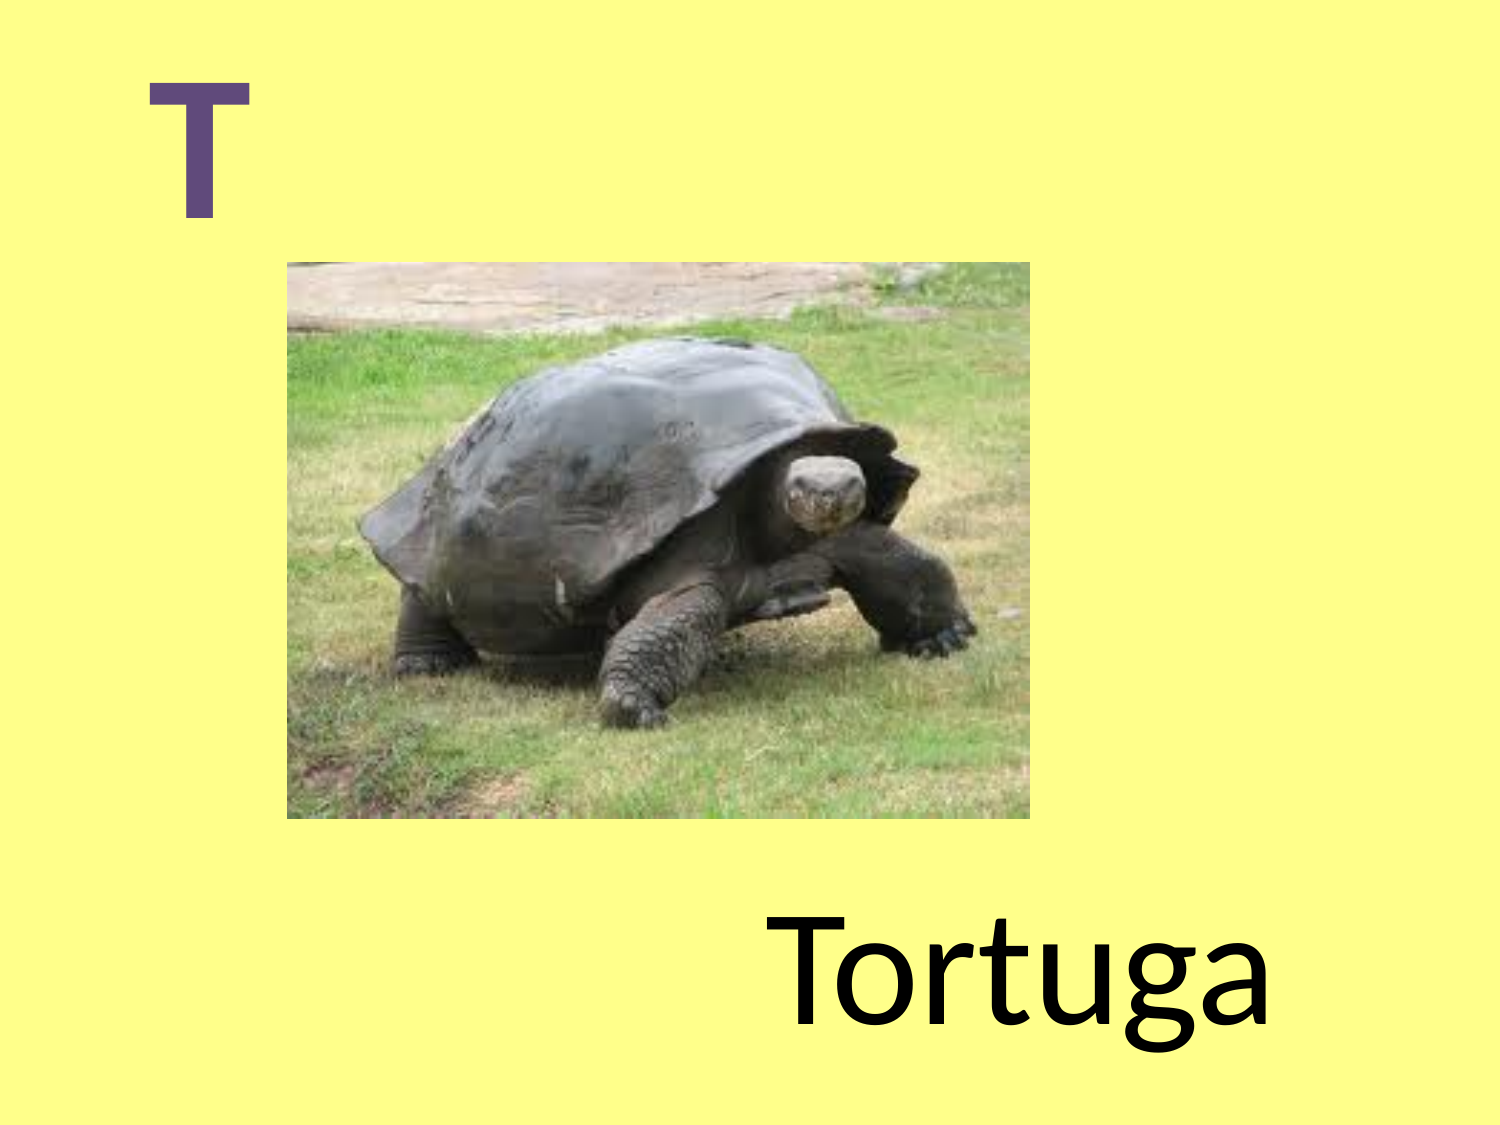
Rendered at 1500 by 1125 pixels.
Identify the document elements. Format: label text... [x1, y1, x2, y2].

picture [287, 262, 1030, 819]
title T [75, 45, 325, 225]
list Tortuga [750, 849, 1388, 1025]
